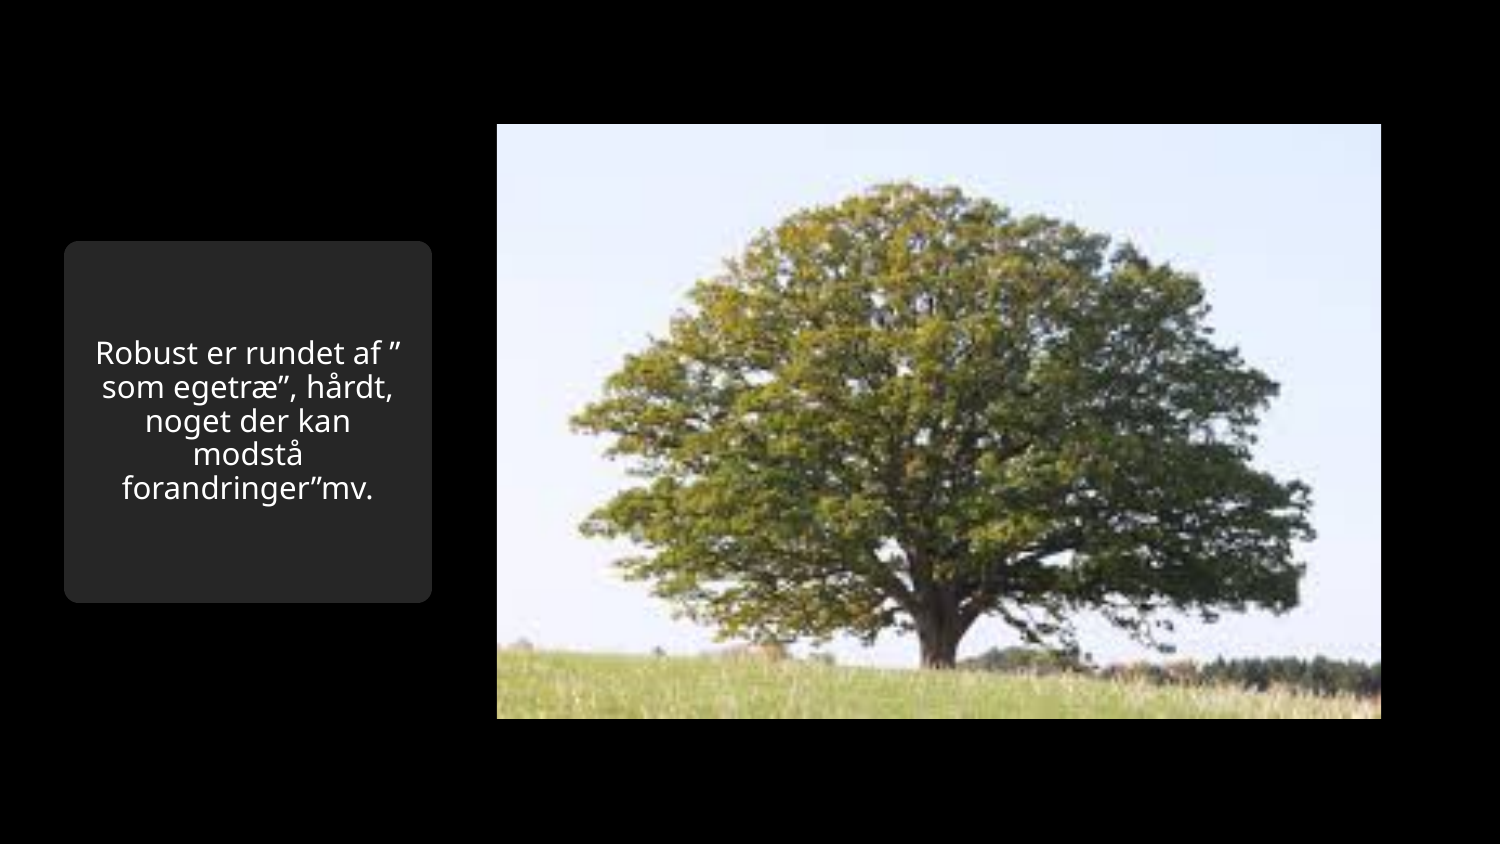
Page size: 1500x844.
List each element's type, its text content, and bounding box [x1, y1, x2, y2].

title Robust er rundet af ” som egetræ”, hårdt, noget der kan modstå forandringer”mv. [78, 255, 418, 589]
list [496, 124, 1382, 719]
